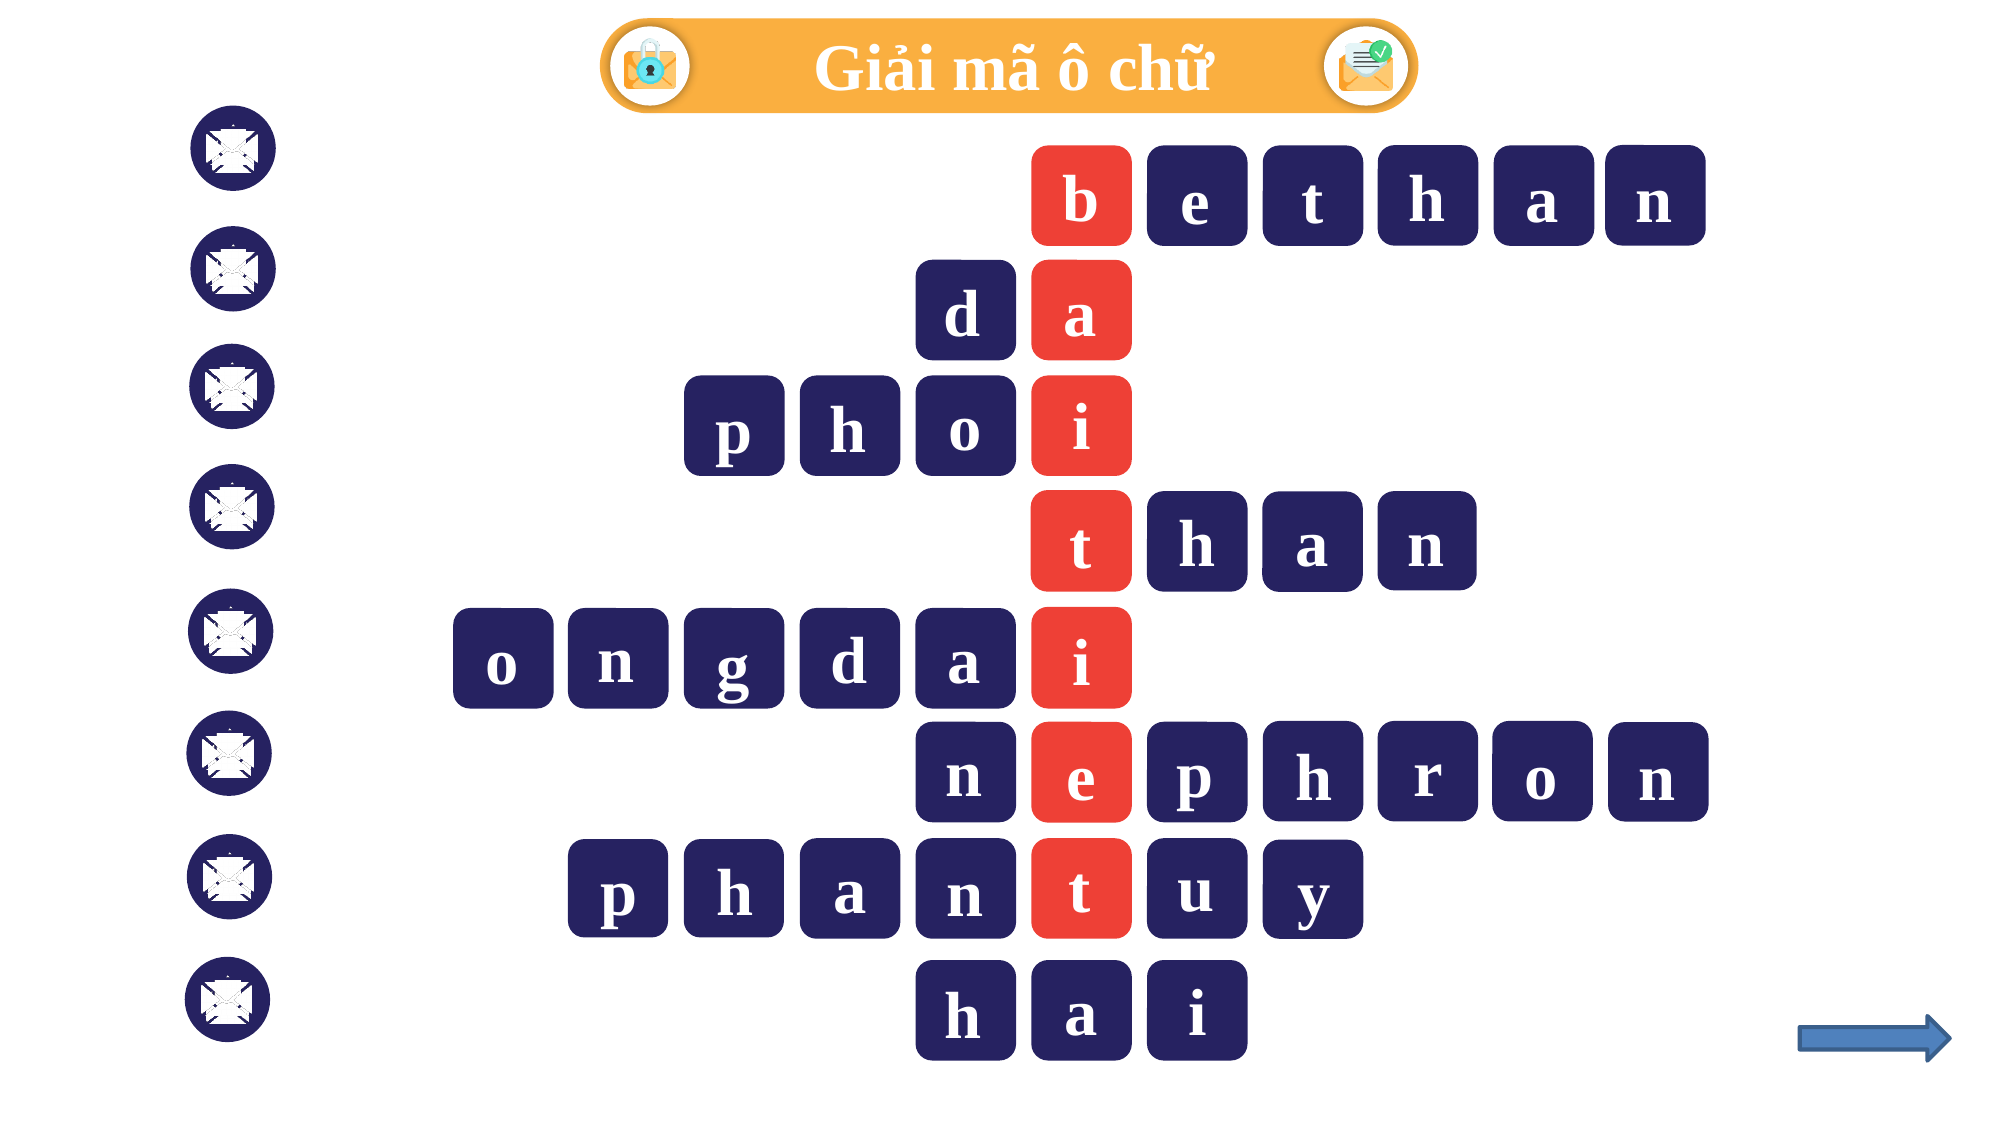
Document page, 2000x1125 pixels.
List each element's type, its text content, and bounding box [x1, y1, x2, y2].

text_box [913, 257, 1019, 363]
text_box [185, 586, 276, 676]
text_box [188, 224, 278, 314]
text_box p [1157, 723, 1234, 819]
text_box n [1616, 148, 1692, 243]
text_box n [926, 722, 1001, 818]
text_box [182, 954, 273, 1045]
text_box [1491, 143, 1597, 249]
text_box y [1277, 842, 1351, 938]
text_box t [1275, 149, 1351, 245]
text_box n [1619, 726, 1696, 822]
text_box o [464, 610, 541, 706]
text_box [1375, 143, 1481, 248]
picture [206, 123, 258, 173]
text_box t [1043, 494, 1119, 589]
picture [204, 606, 256, 656]
text_box [1029, 719, 1134, 825]
picture [202, 728, 254, 778]
text_box [913, 373, 1019, 479]
text_box h [1389, 147, 1466, 243]
text_box [187, 461, 277, 552]
text_box [1144, 836, 1250, 941]
text_box a [1043, 961, 1120, 1057]
text_box [1029, 957, 1134, 1063]
text_box h [924, 964, 1001, 1060]
text_box [681, 836, 787, 940]
text_box [1375, 489, 1479, 593]
text_box [1028, 487, 1134, 594]
text_box [636, 112, 1383, 116]
text_box a [1042, 262, 1119, 358]
text_box [184, 708, 274, 798]
text_box [1144, 489, 1250, 594]
text_box [797, 605, 903, 711]
text_box [913, 836, 1019, 941]
text_box [1260, 837, 1366, 941]
text_box [797, 373, 903, 479]
text_box [681, 373, 787, 479]
text_box n [1387, 492, 1464, 588]
text_box h [697, 841, 773, 936]
text_box [1029, 373, 1134, 479]
text_box [1603, 142, 1708, 248]
text_box h [810, 378, 887, 474]
text_box [1260, 718, 1366, 824]
text_box o [1503, 725, 1580, 821]
text_box a [1504, 148, 1581, 244]
text_box [187, 341, 277, 432]
text_box d [924, 262, 1001, 358]
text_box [1323, 26, 1409, 106]
text_box Giải mã ô chữ [675, 16, 1353, 112]
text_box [609, 26, 690, 106]
text_box [1260, 489, 1365, 595]
text_box [1605, 719, 1711, 824]
text_box e [1157, 150, 1234, 245]
text_box n [577, 608, 654, 703]
text_box [1375, 718, 1481, 824]
text_box [681, 605, 787, 711]
text_box [1490, 718, 1595, 824]
text_box e [1043, 725, 1120, 821]
text_box [1029, 836, 1134, 941]
text_box i [1043, 611, 1120, 707]
text_box [451, 605, 556, 711]
text_box p [581, 841, 657, 936]
text_box [620, 16, 675, 24]
text_box [597, 41, 604, 90]
text_box b [1043, 147, 1119, 243]
text_box n [927, 842, 1003, 938]
text_box [1029, 604, 1134, 711]
text_box p [696, 379, 773, 475]
text_box [184, 831, 275, 922]
text_box [565, 836, 671, 940]
text_box [1144, 957, 1250, 1063]
text_box h [1159, 492, 1236, 588]
text_box [565, 605, 671, 711]
text_box [1353, 16, 1398, 24]
picture [205, 482, 257, 532]
picture [205, 361, 257, 411]
text_box d [810, 609, 887, 705]
text_box t [1041, 838, 1118, 934]
text_box g [695, 615, 771, 710]
text_box [1144, 143, 1250, 249]
text_box i [1159, 961, 1236, 1057]
text_box [913, 957, 1019, 1063]
text_box [913, 719, 1019, 825]
text_box [1029, 143, 1134, 249]
text_box [188, 103, 278, 194]
text_box r [1391, 722, 1466, 818]
text_box a [813, 839, 888, 935]
text_box [913, 605, 1018, 711]
text_box i [1043, 375, 1120, 470]
text_box [1413, 39, 1421, 93]
text_box a [926, 609, 1003, 705]
picture [200, 974, 253, 1024]
text_box [1260, 143, 1366, 249]
text_box o [927, 376, 1003, 472]
text_box a [1274, 492, 1351, 588]
picture [202, 852, 255, 902]
text_box [1144, 719, 1250, 825]
text_box [1797, 1014, 1952, 1063]
text_box [797, 836, 903, 941]
picture [206, 244, 258, 294]
text_box u [1158, 837, 1235, 933]
text_box [1029, 257, 1134, 363]
text_box h [1276, 726, 1351, 822]
